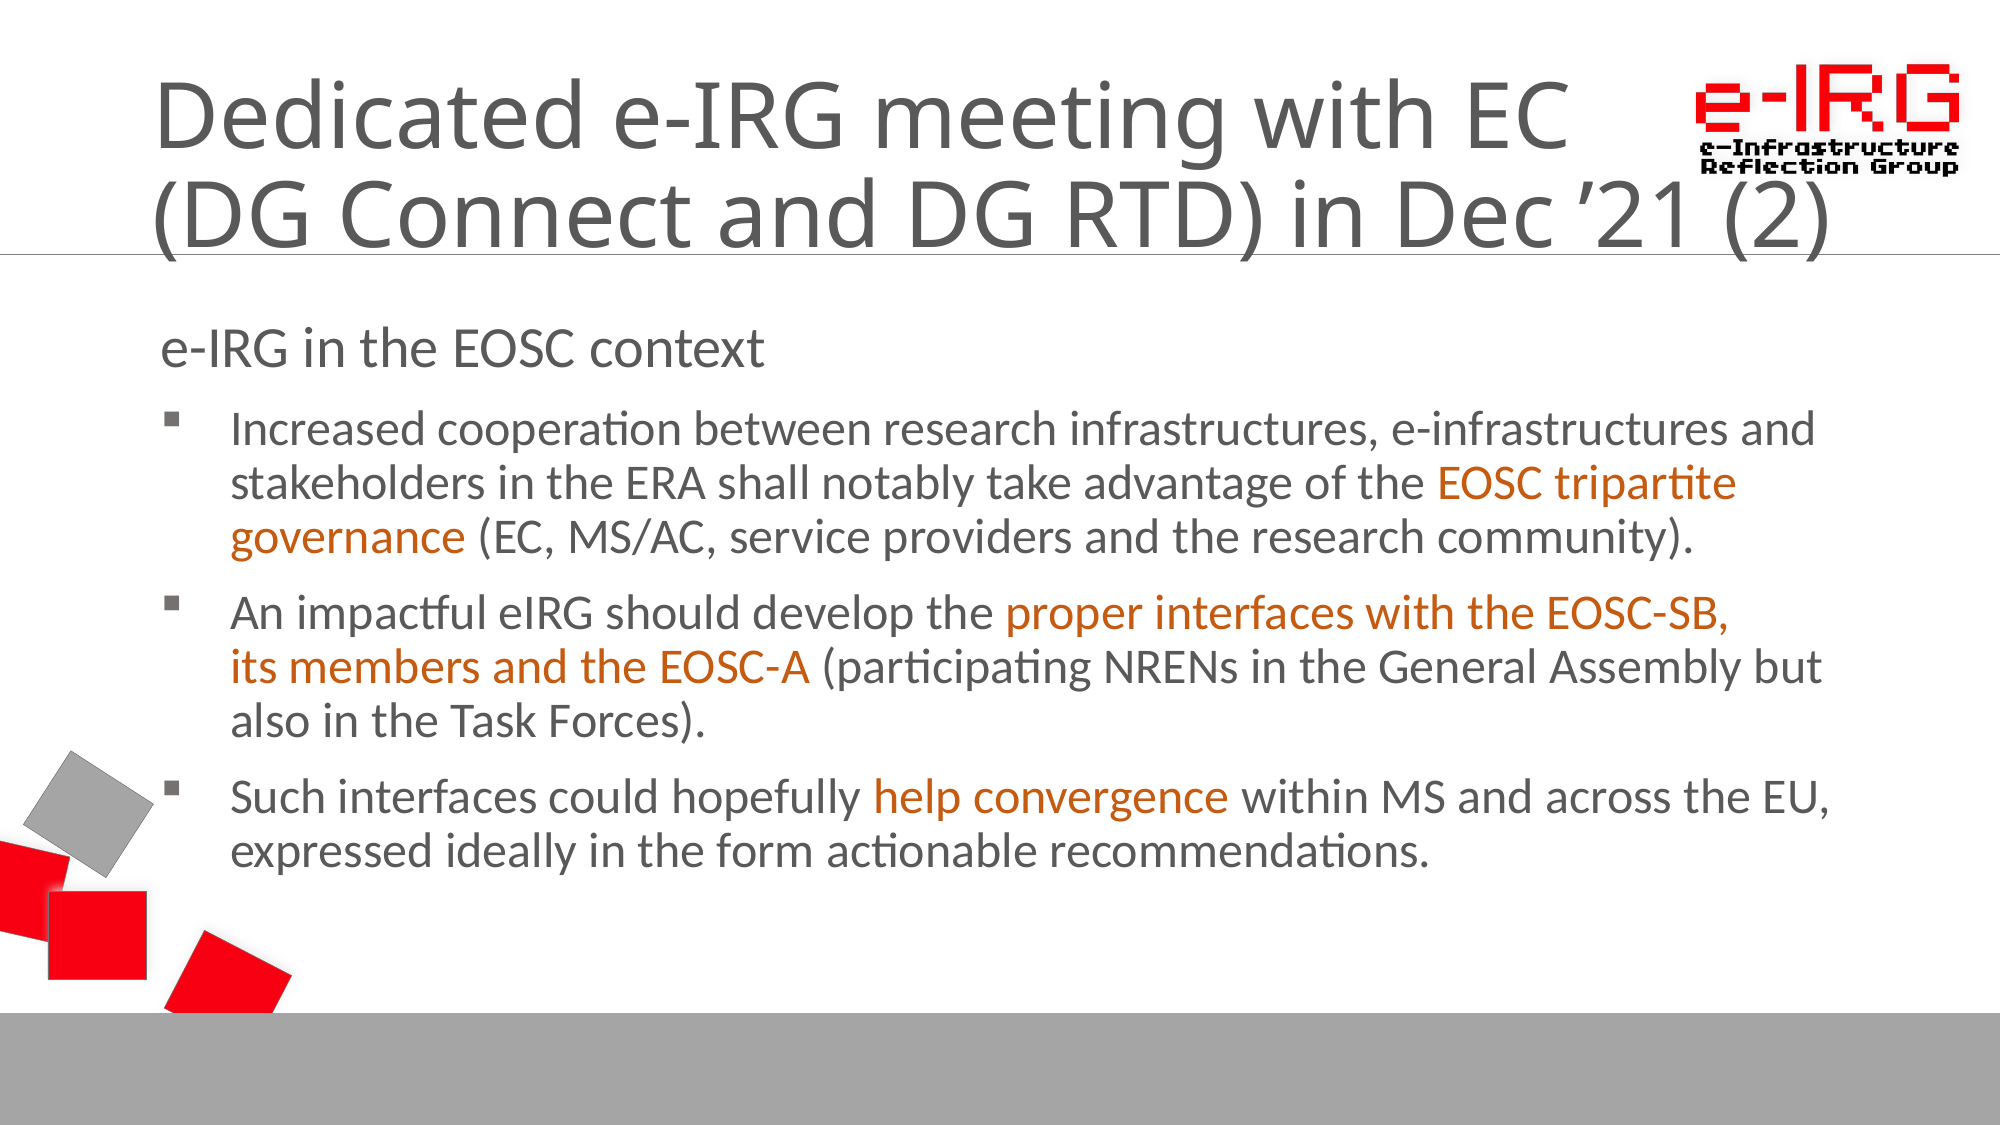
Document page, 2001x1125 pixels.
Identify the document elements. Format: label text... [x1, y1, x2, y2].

list e-IRG in the EOSC context Increased cooperation between research infrastructures, e-infrastructures and stakeholders in the ERA shall notably take advantage of the EOSC tripartite governance (EC, MS/AC, service providers and the research community). An impactful eIRG should develop the proper interfaces with the EOSC-SB, its members and the EOSC-A (participating NRENs in the General Assembly but also in the Task Forces). Such interfaces could hopefully help convergence within MS and across the EU, expressed ideally in the form actionable recommendations. [114, 309, 1917, 978]
picture [1863, 64, 1959, 177]
title Dedicated e-IRG meeting with EC (DG Connect and DG RTD) in Dec ’21 (2) [137, 59, 1863, 278]
